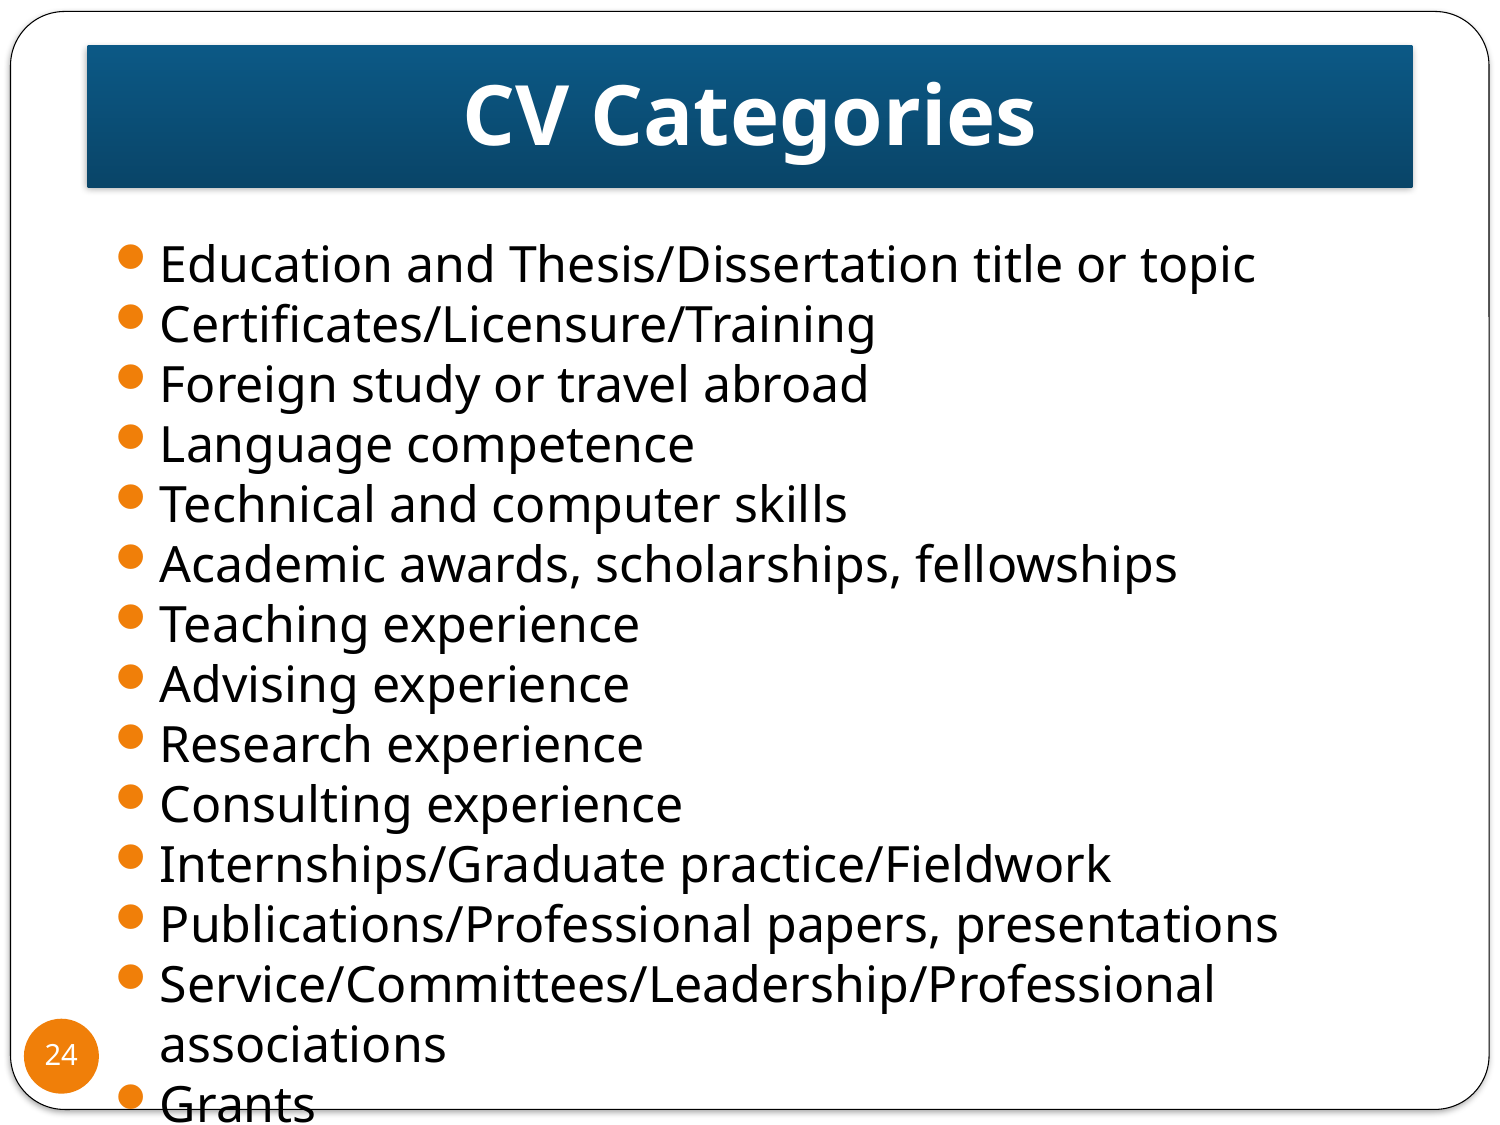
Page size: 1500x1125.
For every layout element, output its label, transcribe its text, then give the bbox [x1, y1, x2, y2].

list Education and Thesis/Dissertation title or topic Certificates/Licensure/Training Foreign study or travel abroad Language competence Technical and computer skills Academic awards, scholarships, fellowships Teaching experience Advising experience Research experience Consulting experience Internships/Graduate practice/Fieldwork Publications/Professional papers, presentations Service/Committees/Leadership/Professional associations Grants [99, 224, 1413, 1063]
title CV Categories [87, 45, 1413, 188]
slide_number 24 [23, 1018, 99, 1094]
